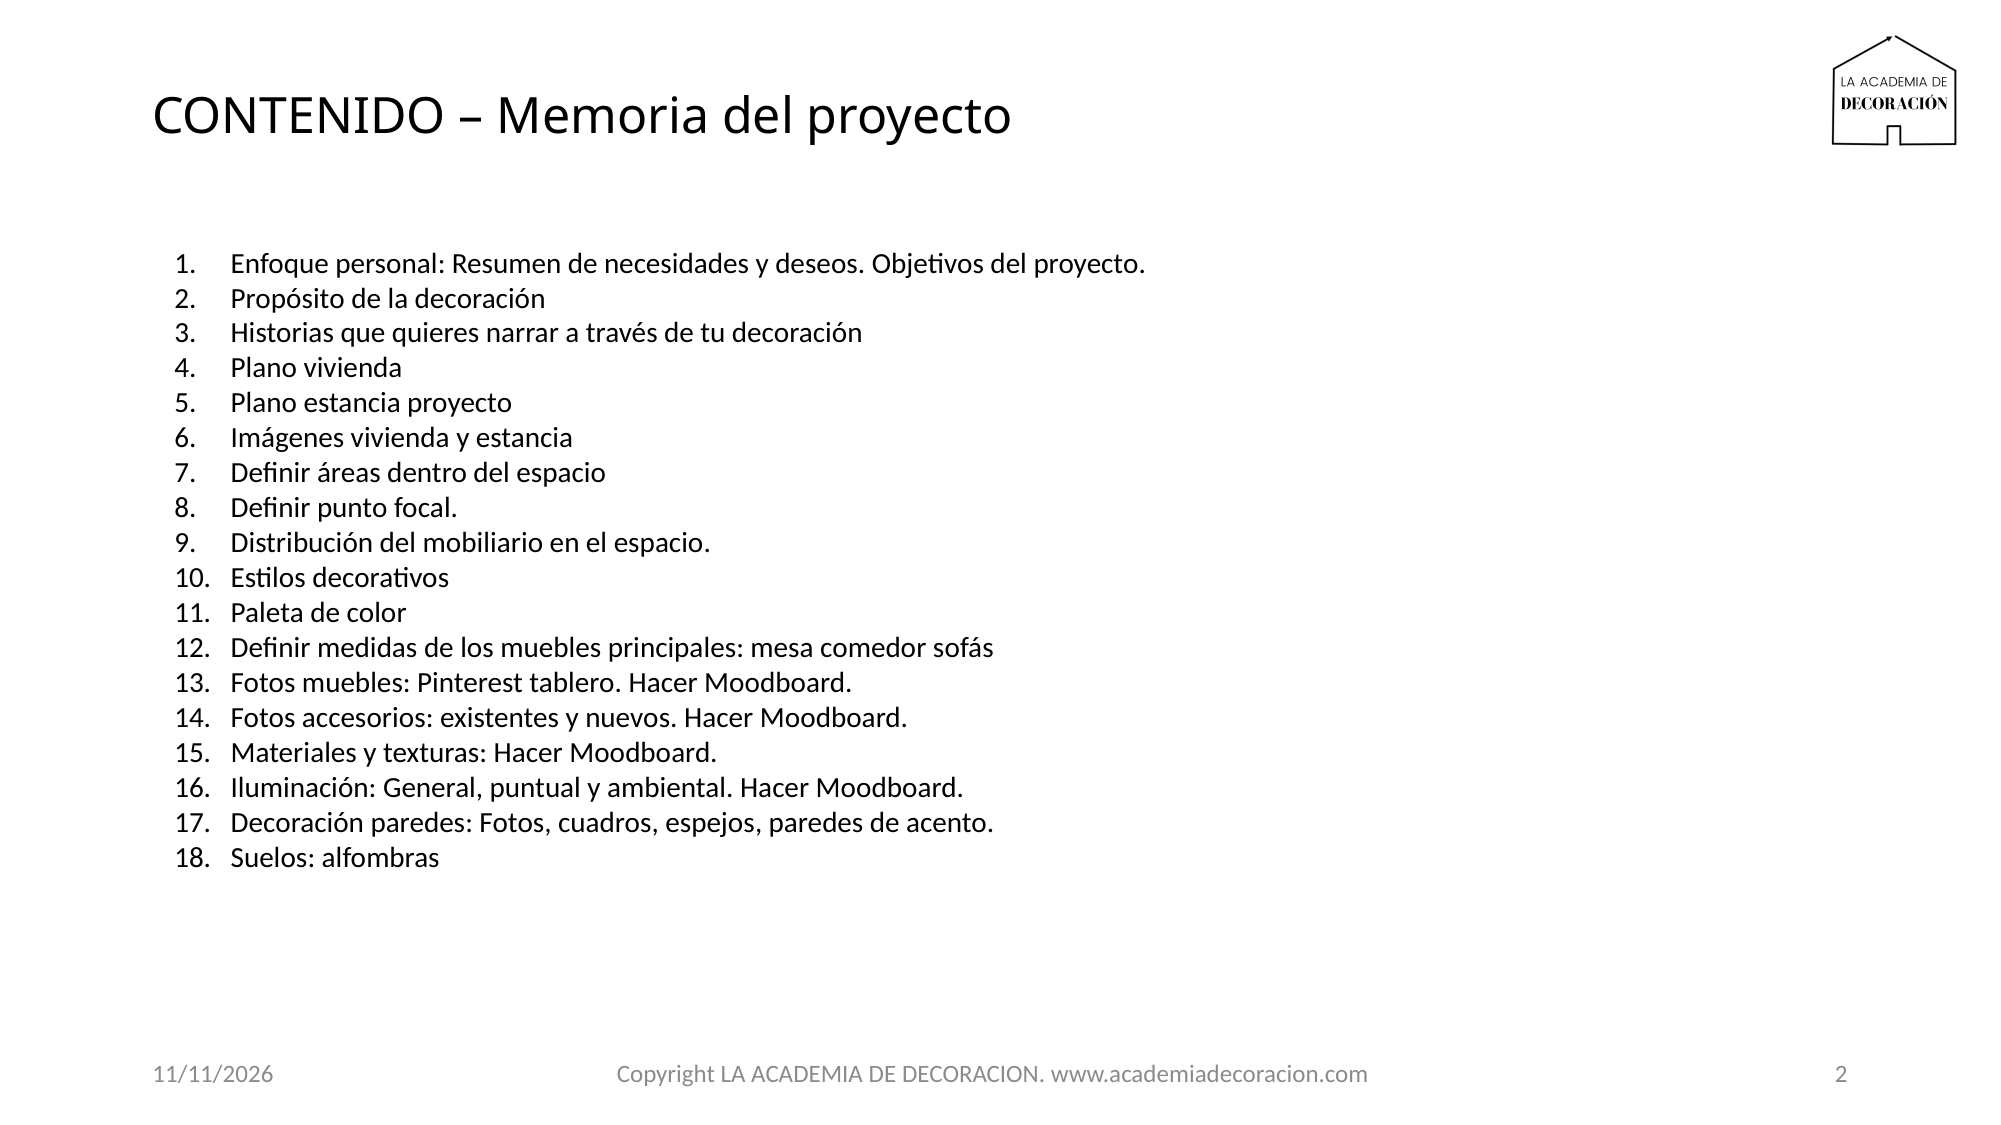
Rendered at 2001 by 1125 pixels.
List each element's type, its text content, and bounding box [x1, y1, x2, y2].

footer Copyright LA ACADEMIA DE DECORACION. www.academiadecoracion.com [548, 1042, 1438, 1103]
picture [1827, 22, 1961, 155]
title CONTENIDO – Memoria del proyecto [137, 59, 1863, 175]
text_box Enfoque personal: Resumen de necesidades y deseos. Objetivos del proyecto. Propósito de la decoración Historias que quieres narrar a través de tu decoración Plano vivienda Plano estancia proyecto Imágenes vivienda y estancia Definir áreas dentro del espacio Definir punto focal. Distribución del mobiliario en el espacio. Estilos decorativos Paleta de color Definir medidas de los muebles principales: mesa comedor sofás Fotos muebles: Pinterest tablero. Hacer Moodboard. Fotos accesorios: existentes y nuevos. Hacer Moodboard. Materiales y texturas: Hacer Moodboard. Iluminación: General, puntual y ambiental. Hacer Moodboard. Decoración paredes: Fotos, cuadros, espejos, paredes de acento. Suelos: alfombras [159, 236, 1765, 916]
slide_number 2 [1438, 1042, 1863, 1103]
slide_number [137, 1042, 548, 1103]
